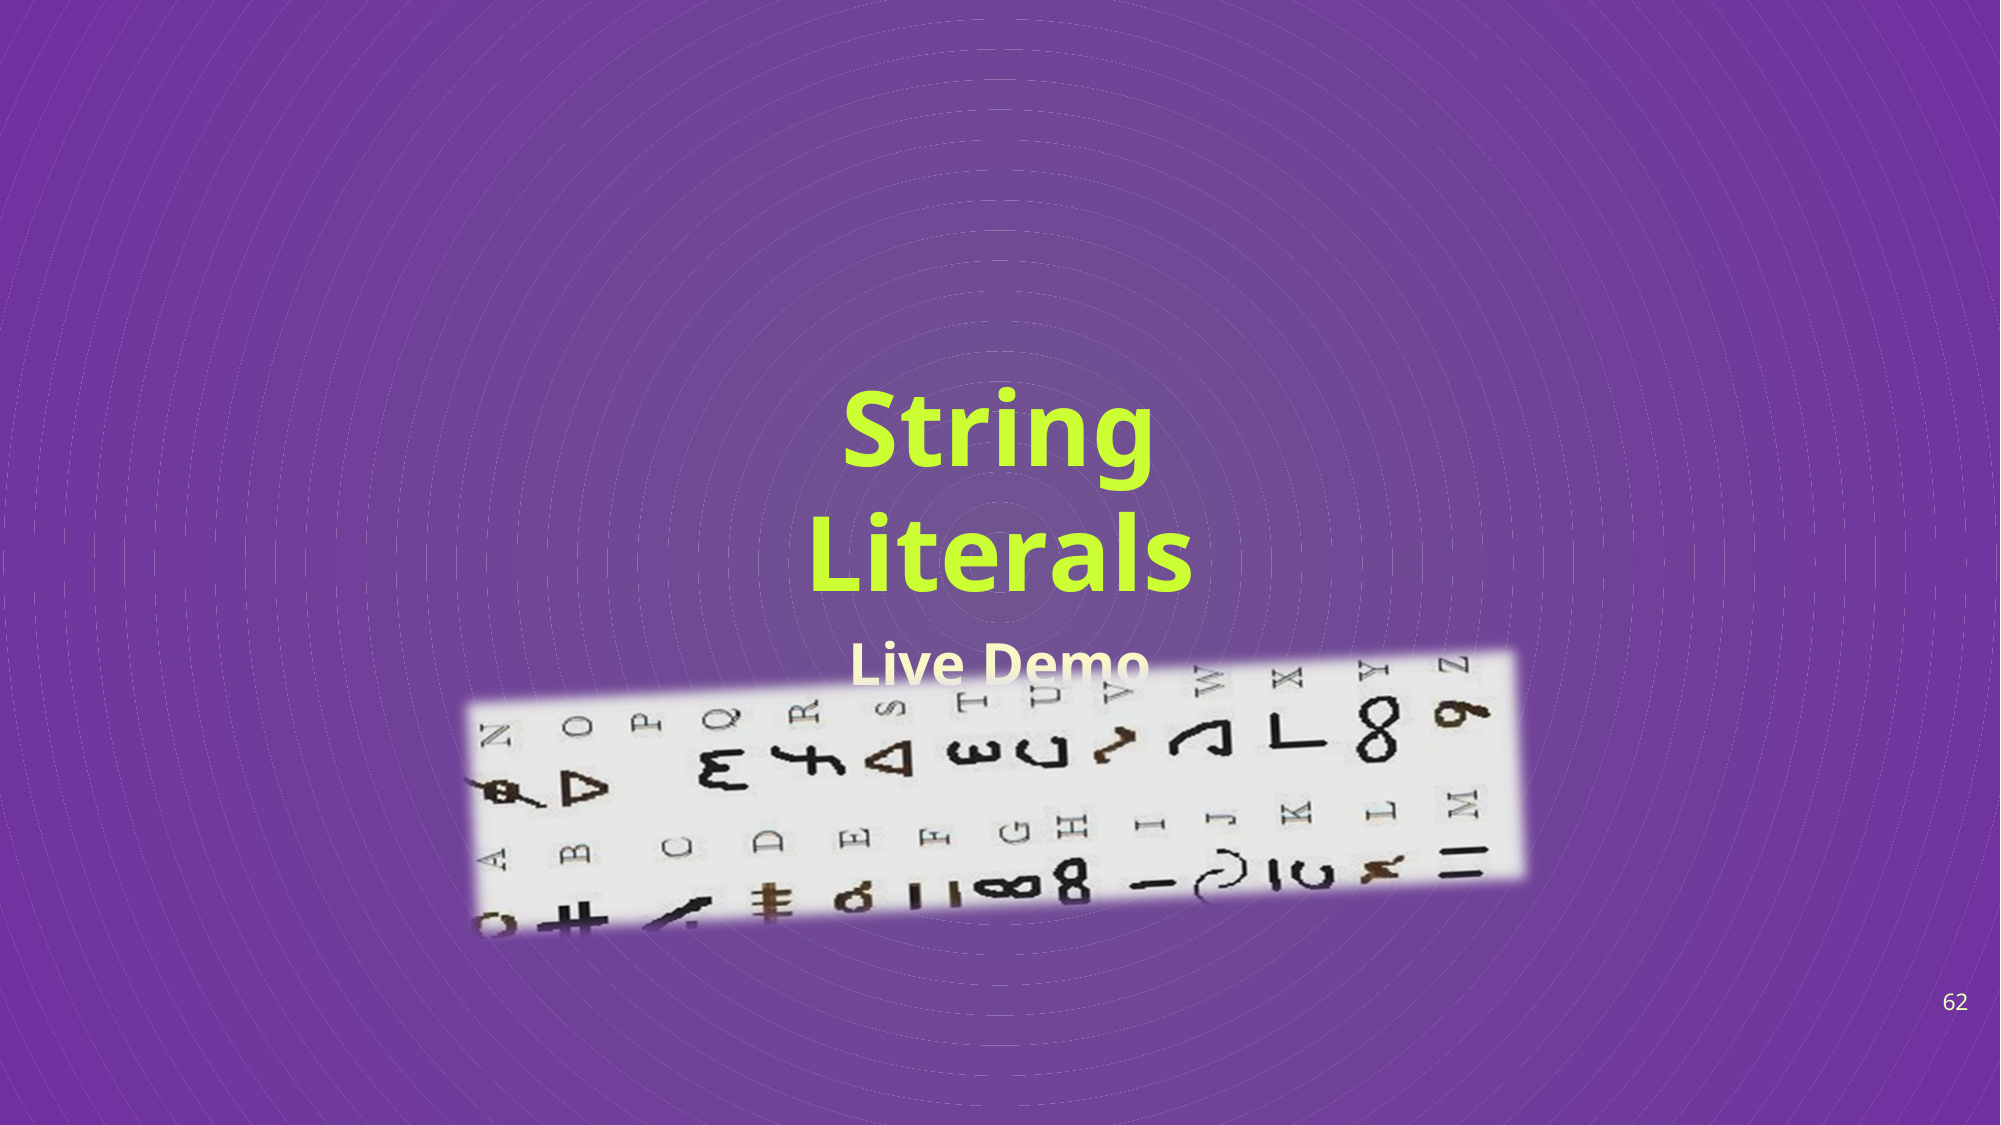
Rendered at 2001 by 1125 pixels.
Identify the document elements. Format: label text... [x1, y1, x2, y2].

slide_number 62 [1926, 987, 1970, 1043]
text_box [449, 632, 1544, 949]
text_box String Literals Live Demo [680, 362, 1320, 632]
